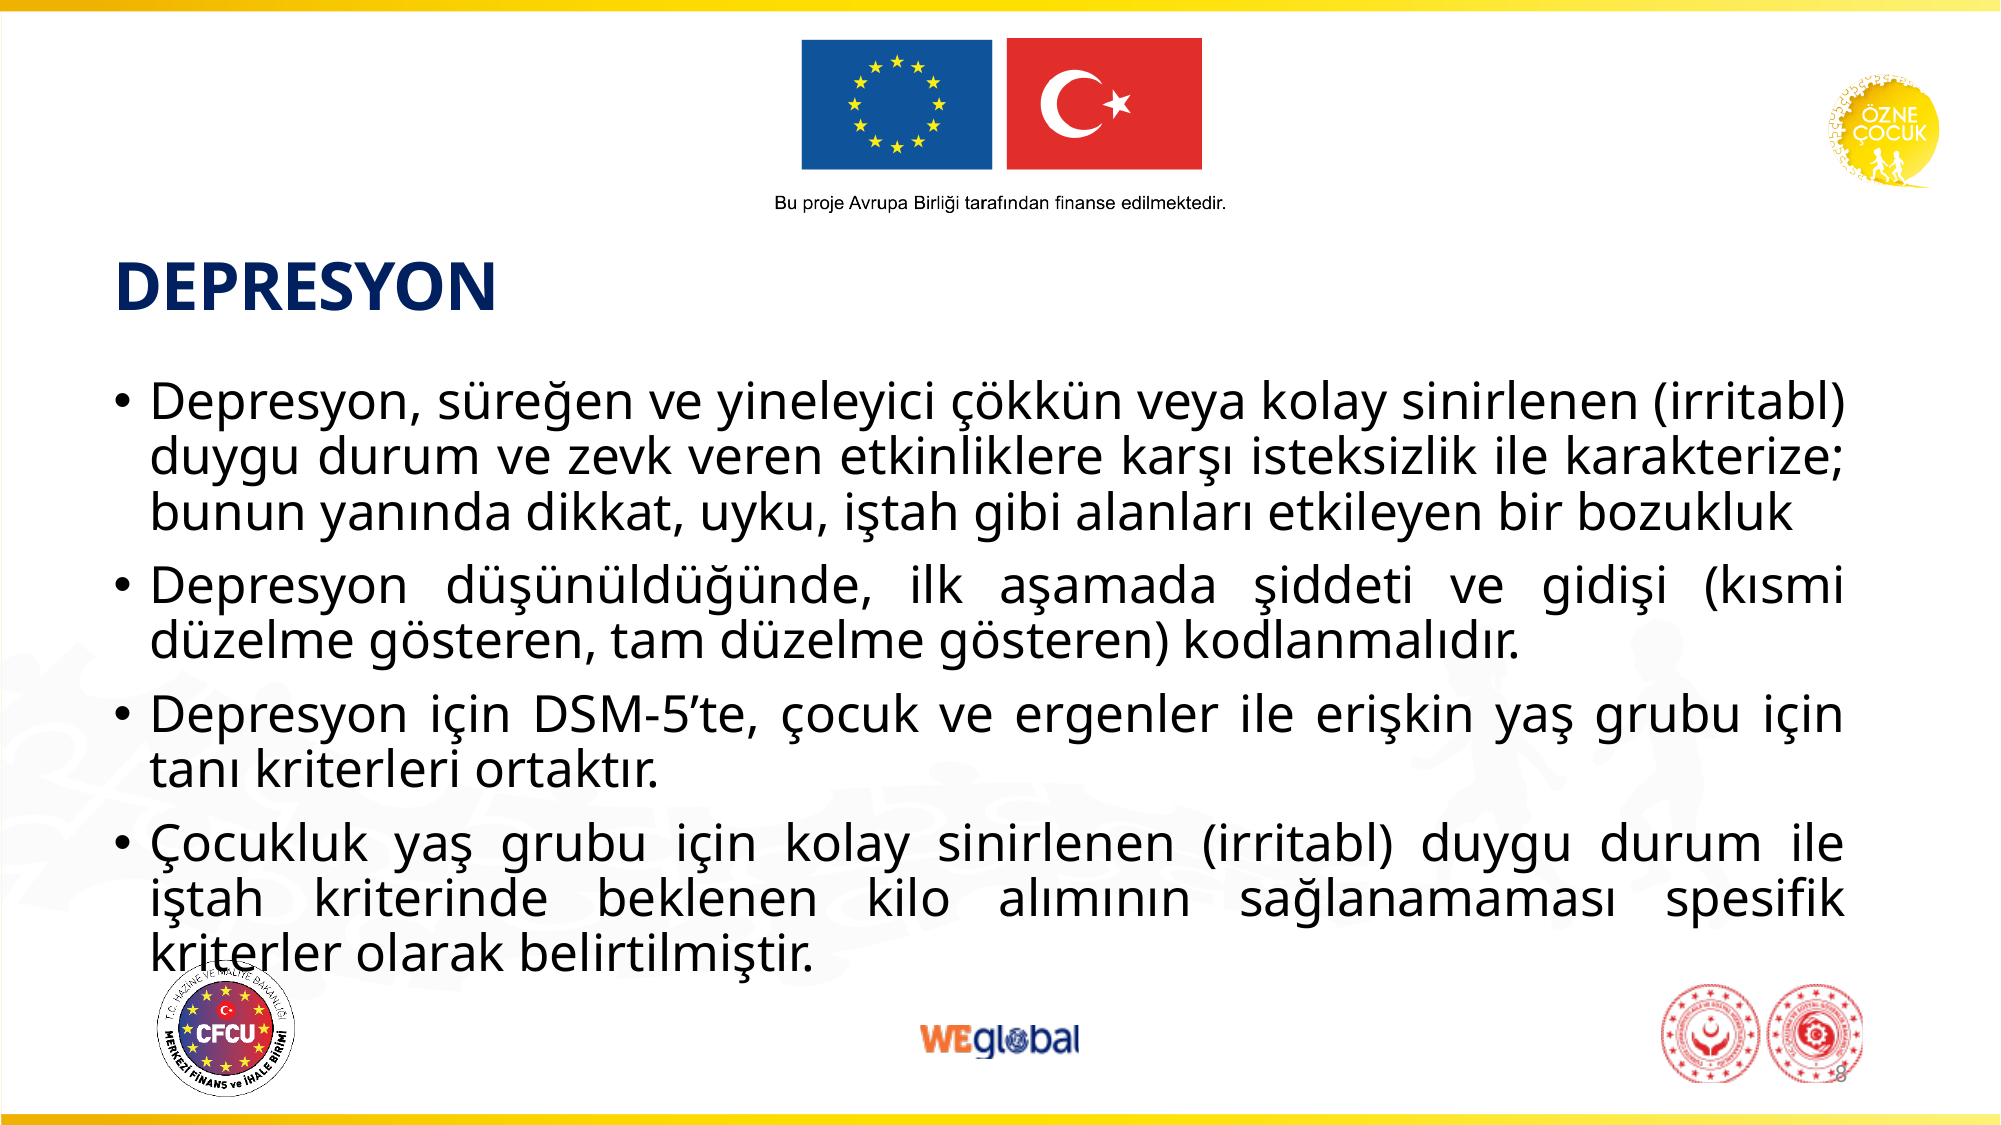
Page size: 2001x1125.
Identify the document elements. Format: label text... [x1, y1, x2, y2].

text_box DEPRESYON [98, 223, 1824, 355]
list Depresyon, süreğen ve yineleyici çökkün veya kolay sinirlenen (irritabl) duygu durum ve zevk veren etkinliklere karşı isteksizlik ile karakterize; bunun yanında dikkat, uyku, iştah gibi alanları etkileyen bir bozukluk Depresyon düşünüldüğünde, ilk aşamada şiddeti ve gidişi (kısmi düzelme gösteren, tam düzelme gösteren) kodlanmalıdır. Depresyon için DSM-5’te, çocuk ve ergenler ile erişkin yaş grubu için tanı kriterleri ortaktır. Çocukluk yaş grubu için kolay sinirlenen (irritabl) duygu durum ile iştah kriterinde beklenen kilo alımının sağlanamaması spesifik kriterler olarak belirtilmiştir. [98, 367, 1863, 1003]
picture [0, 0, 2001, 1125]
slide_number 8 [1412, 1042, 1863, 1103]
